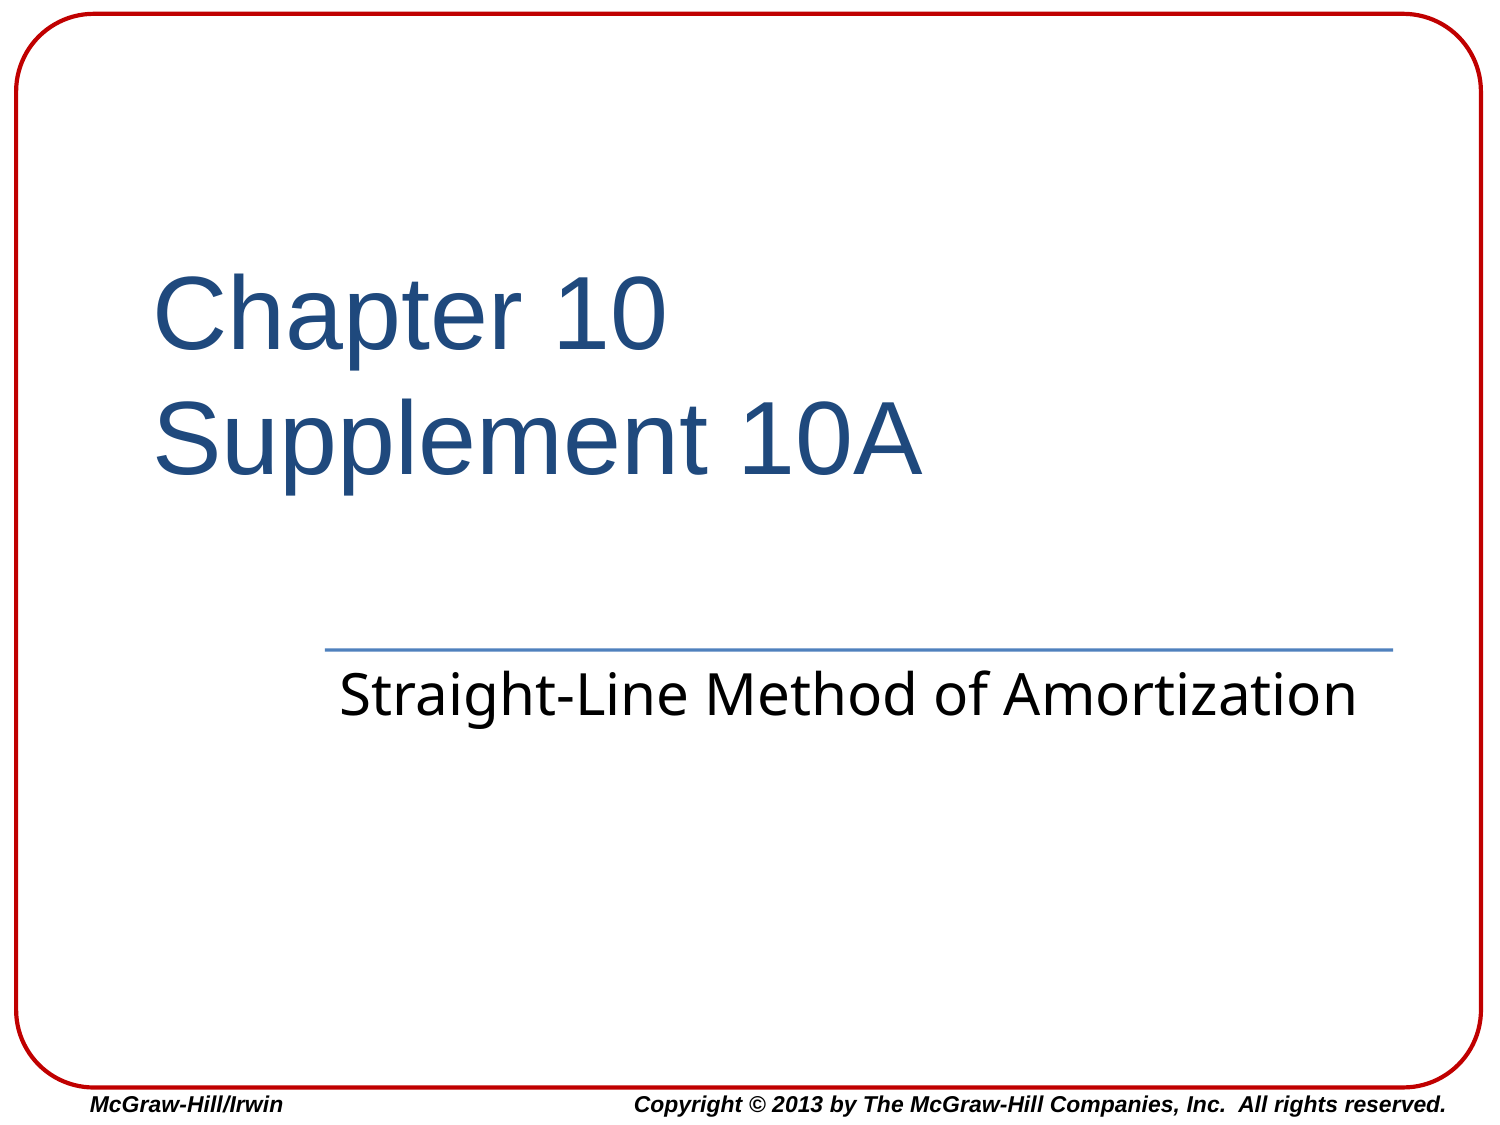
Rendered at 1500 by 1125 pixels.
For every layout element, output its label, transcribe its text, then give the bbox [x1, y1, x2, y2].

title Chapter 10 Supplement 10A [137, 237, 1389, 526]
subtitle Straight-Line Method of Amortization [324, 649, 1401, 938]
